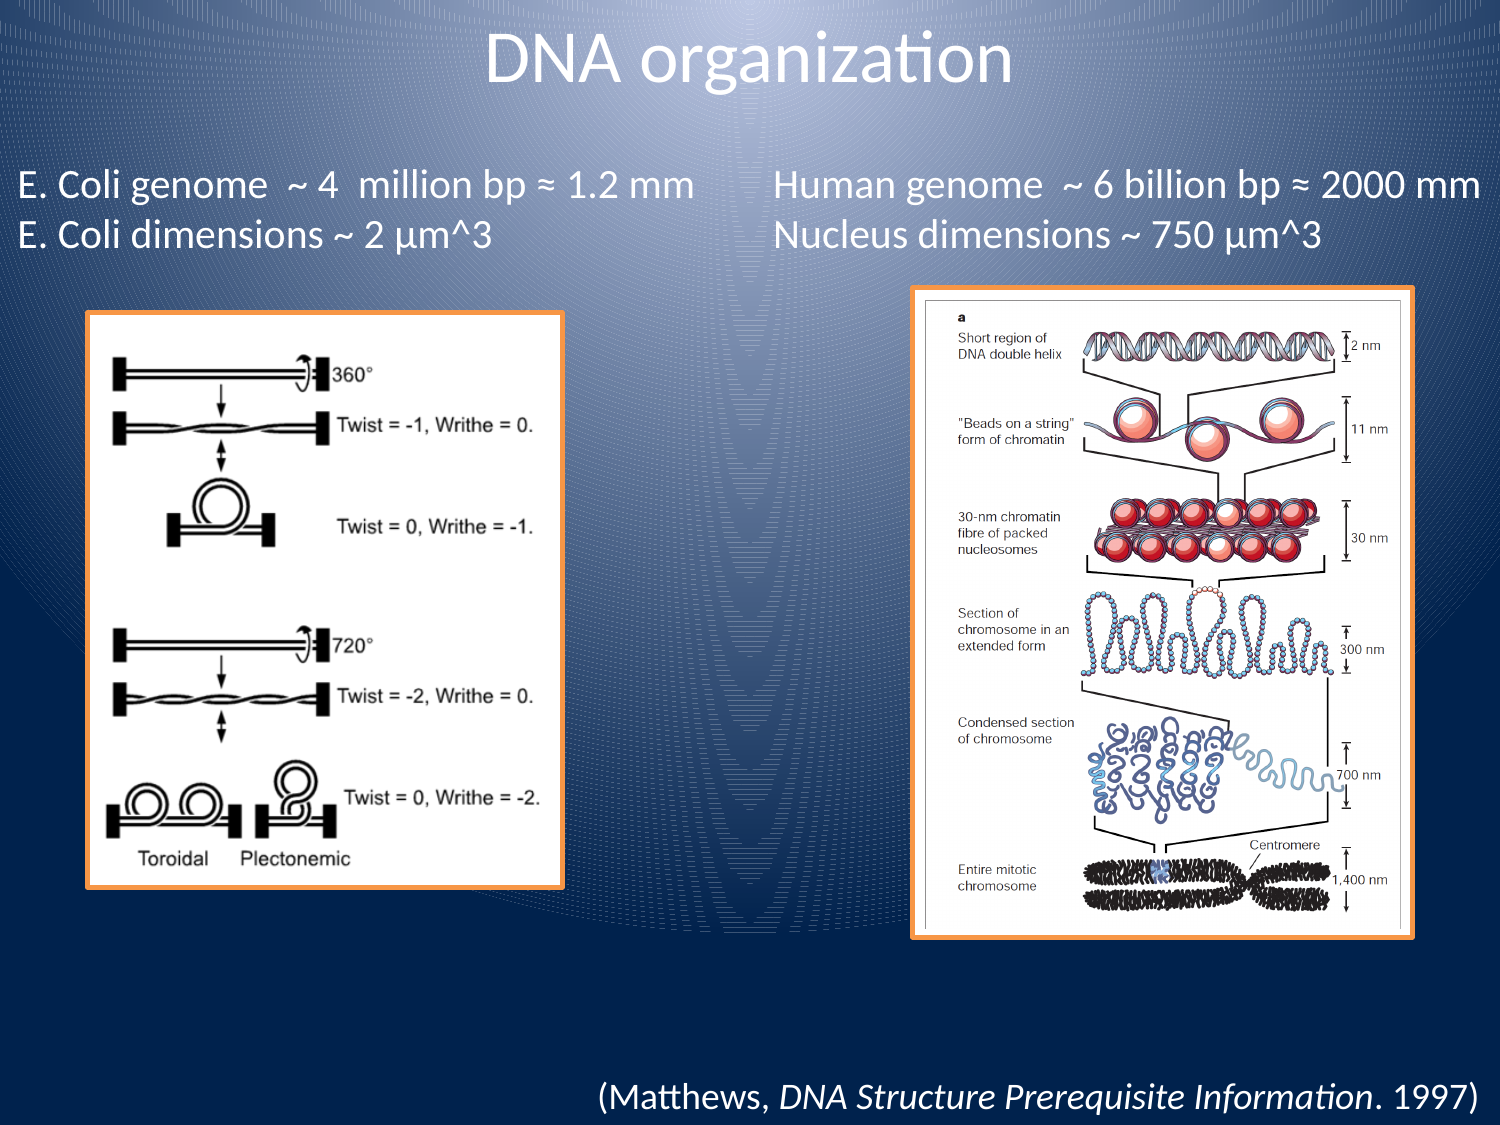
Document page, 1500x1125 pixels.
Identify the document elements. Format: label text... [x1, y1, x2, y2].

text_box [910, 285, 1415, 940]
picture [99, 349, 551, 879]
text_box DNA organization [0, 0, 1500, 105]
text_box Human genome ~ 6 billion bp ≈ 2000 mm Nucleus dimensions ~ 750 µm^3 [758, 149, 1498, 265]
picture [924, 299, 1401, 929]
text_box E. Coli genome ~ 4 million bp ≈ 1.2 mm E. Coli dimensions ~ 2 µm^3 [2, 149, 711, 265]
text_box [85, 310, 565, 890]
text_box (Matthews, DNA Structure Prerequisite Information. 1997) [582, 1064, 1495, 1125]
